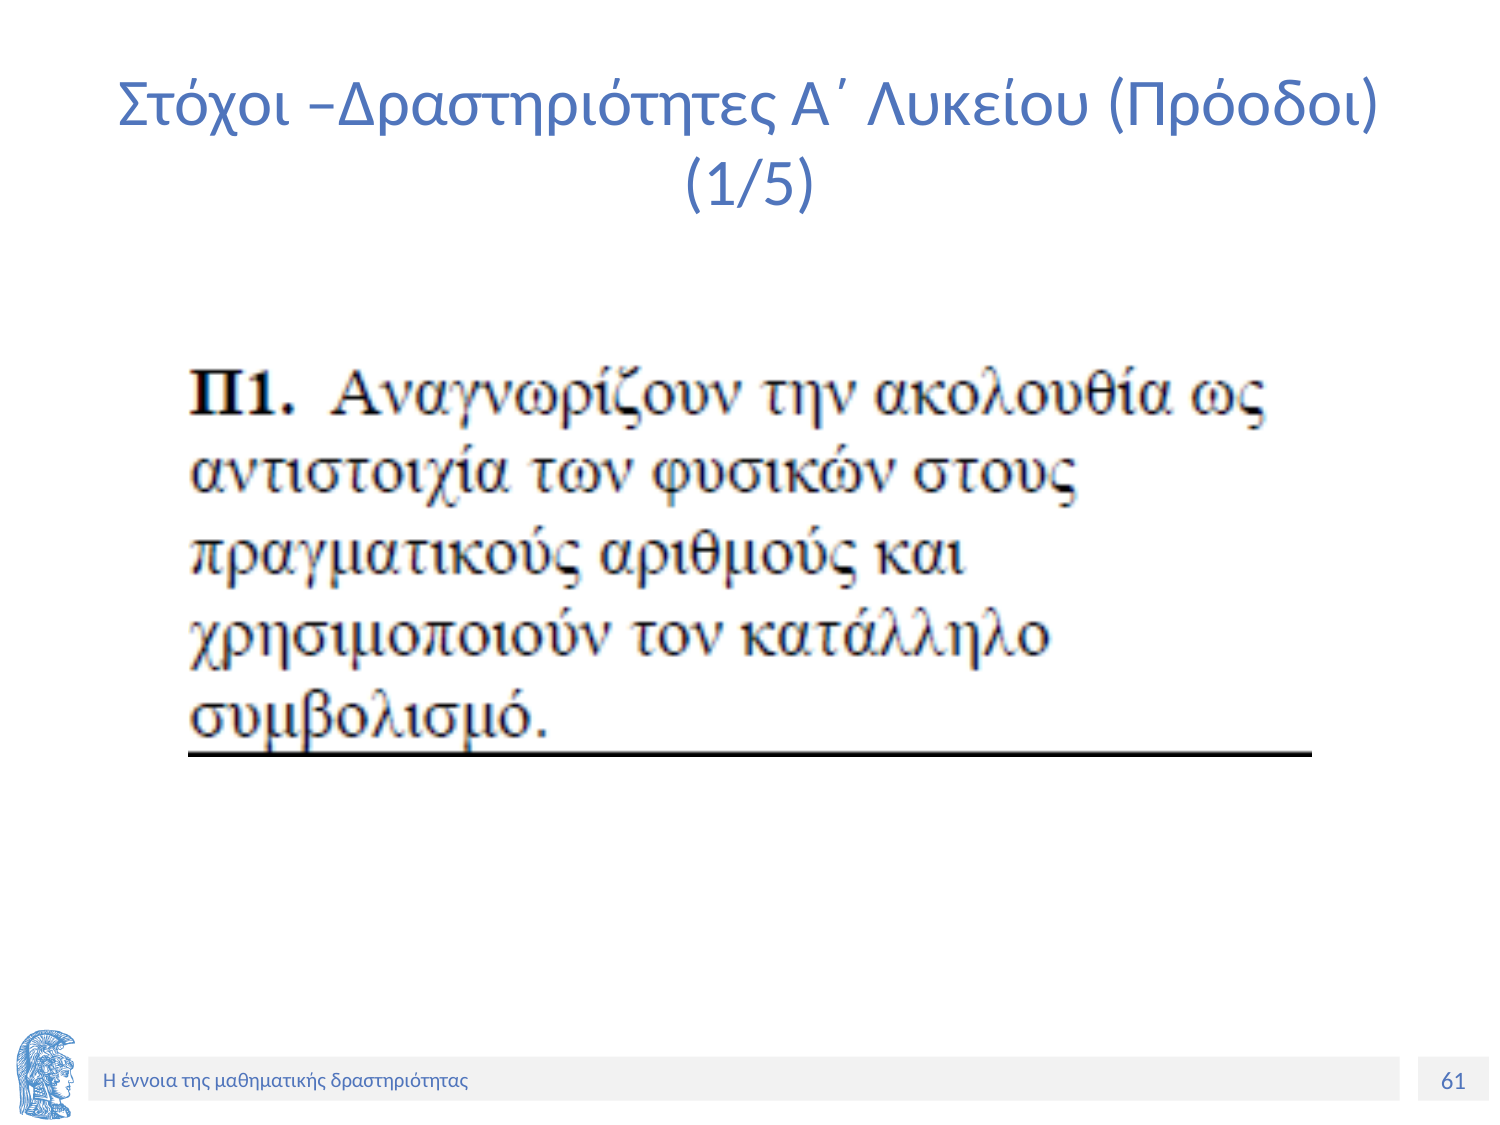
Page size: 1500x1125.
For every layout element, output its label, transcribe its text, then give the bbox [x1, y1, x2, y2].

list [188, 349, 1312, 757]
picture [9, 1026, 81, 1120]
title Στόχοι –Δραστηριότητες Α΄ Λυκείου (Πρόοδοι) (1/5) [75, 45, 1425, 233]
